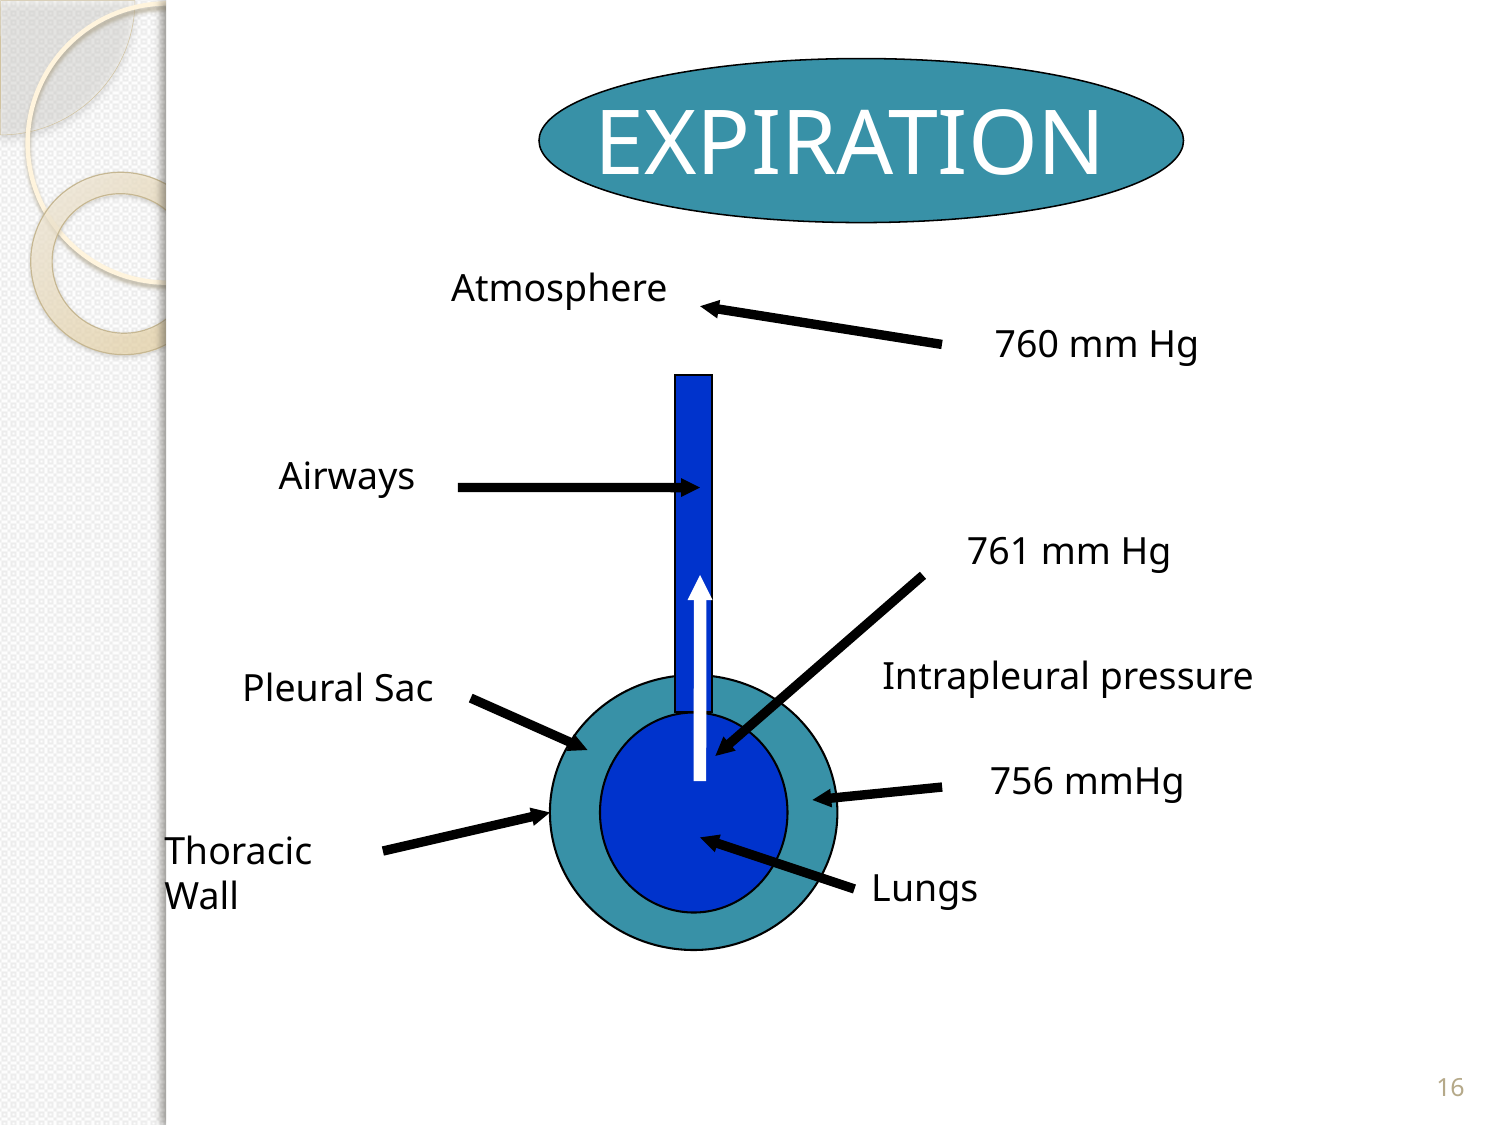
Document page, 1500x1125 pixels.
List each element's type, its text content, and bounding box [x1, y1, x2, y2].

text_box [715, 578, 920, 756]
text_box [700, 303, 938, 344]
text_box [600, 713, 788, 913]
slide_number 16 [1413, 1034, 1488, 1113]
text_box [747, 701, 838, 877]
text_box Atmosphere [436, 256, 683, 317]
text_box [549, 676, 821, 951]
text_box [699, 836, 851, 888]
text_box 761 mm Hg [952, 519, 1187, 579]
text_box 756 mmHg [974, 749, 1363, 810]
text_box [812, 787, 938, 804]
text_box 760 mm Hg [979, 312, 1215, 373]
text_box [474, 699, 588, 751]
text_box Lungs [856, 856, 994, 917]
text_box [462, 483, 700, 492]
text_box Pleural Sac [227, 656, 449, 717]
text_box Intrapleural pressure [867, 644, 1270, 704]
text_box [387, 810, 550, 851]
text_box Airways [263, 444, 431, 504]
text_box Thoracic Wall [149, 819, 328, 924]
text_box [675, 375, 713, 713]
text_box [695, 574, 705, 775]
title EXPIRATION [235, 45, 1466, 233]
